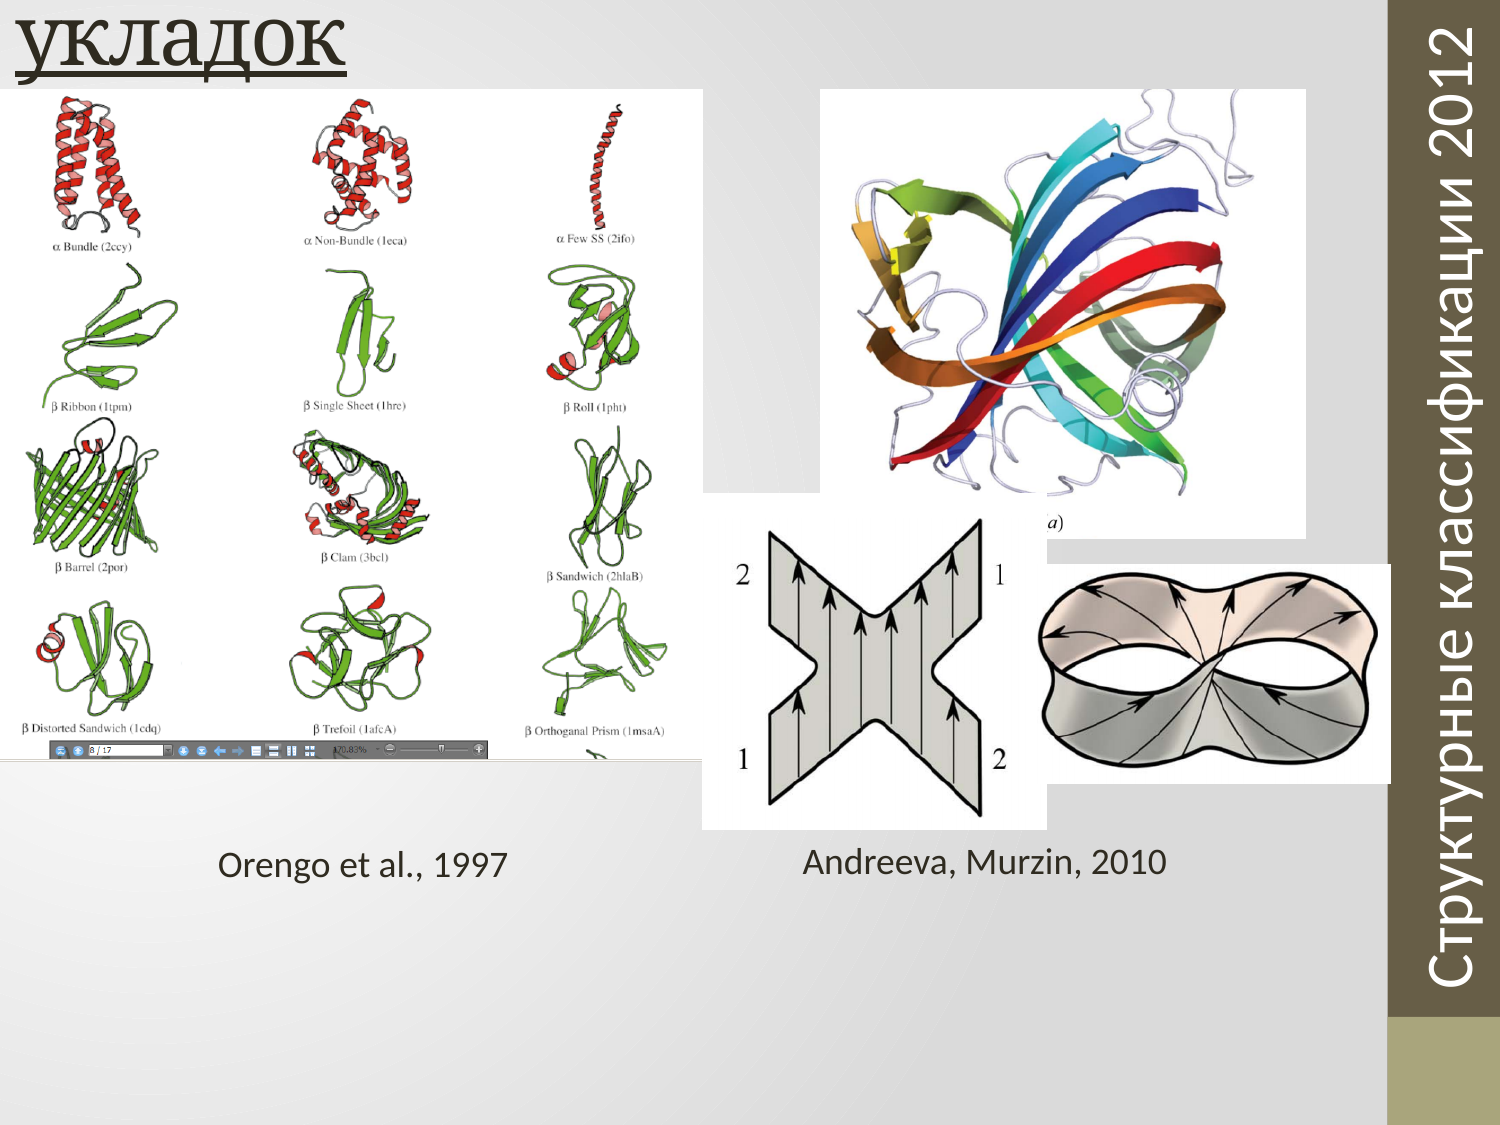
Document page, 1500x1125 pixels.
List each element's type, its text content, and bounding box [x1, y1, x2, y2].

text_box Andreeva, Murzin, 2010 [787, 829, 1183, 890]
text_box Orengo et al., 1997 [203, 832, 524, 893]
picture [0, 89, 1392, 830]
title Велико ли разнообразие укладок [0, 0, 1232, 90]
